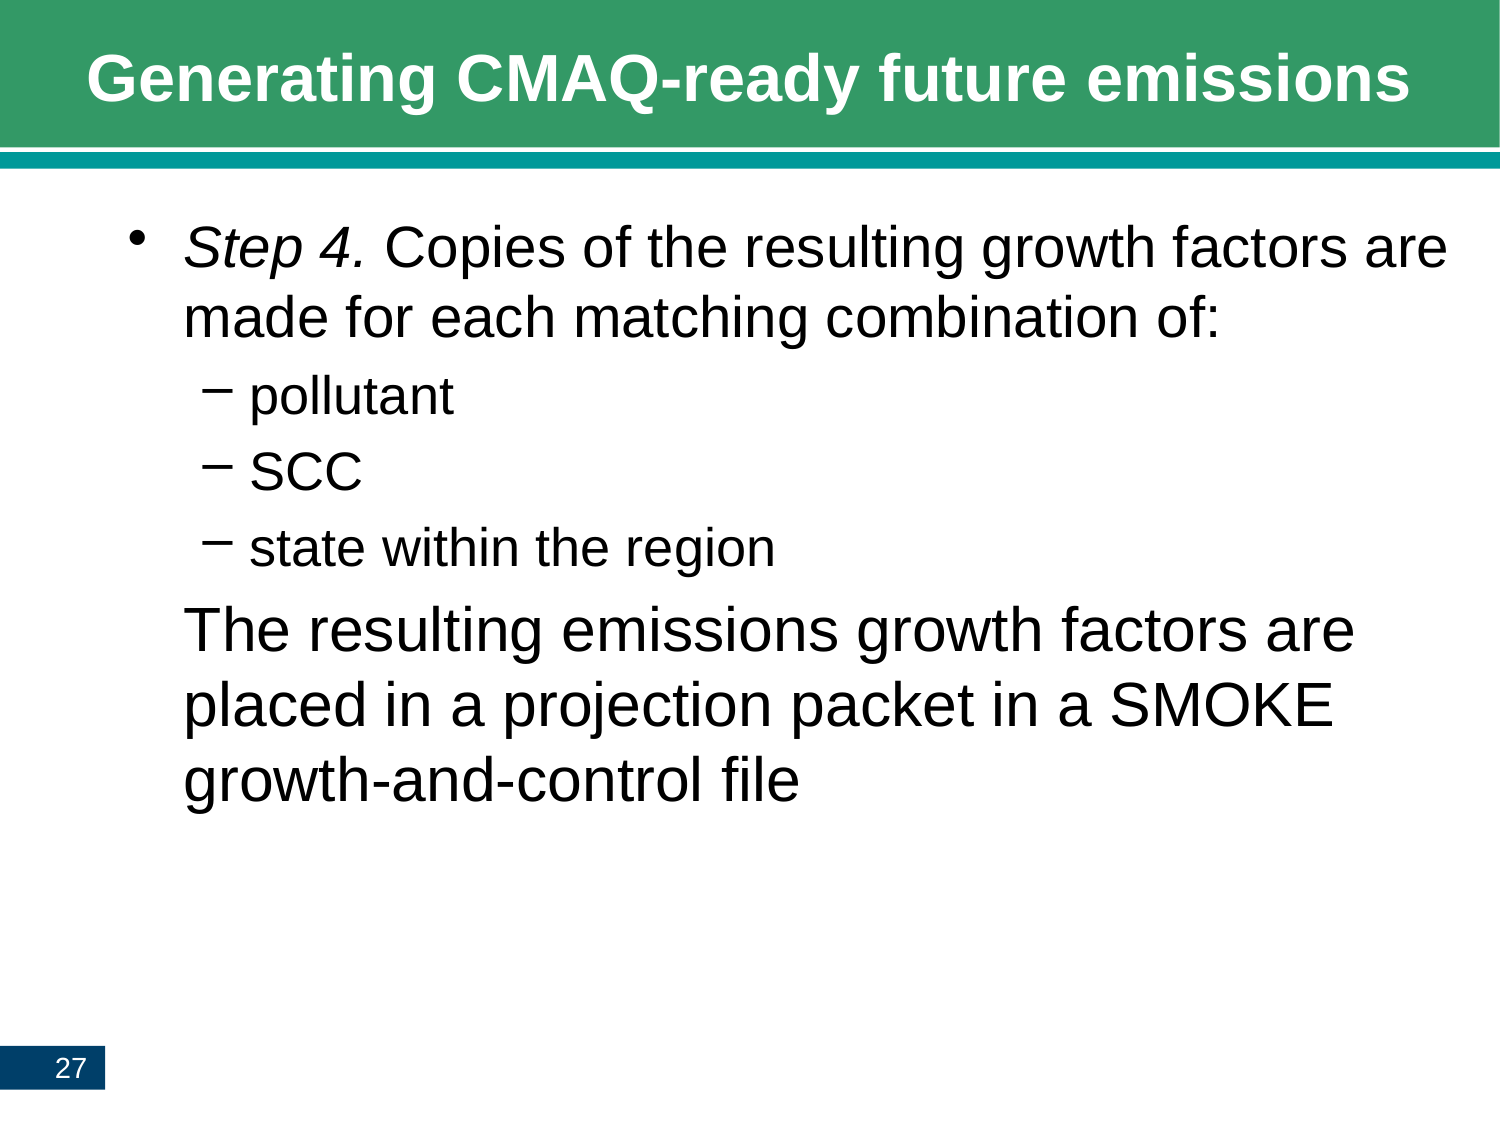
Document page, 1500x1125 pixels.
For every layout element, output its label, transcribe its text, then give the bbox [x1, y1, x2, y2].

title Generating CMAQ-ready future emissions [0, 0, 1500, 151]
list Step 4. Copies of the resulting growth factors are made for each matching combination of: pollutant SCC state within the region The resulting emissions growth factors are placed in a projection packet in a SMOKE growth-and-control file [112, 201, 1475, 1088]
